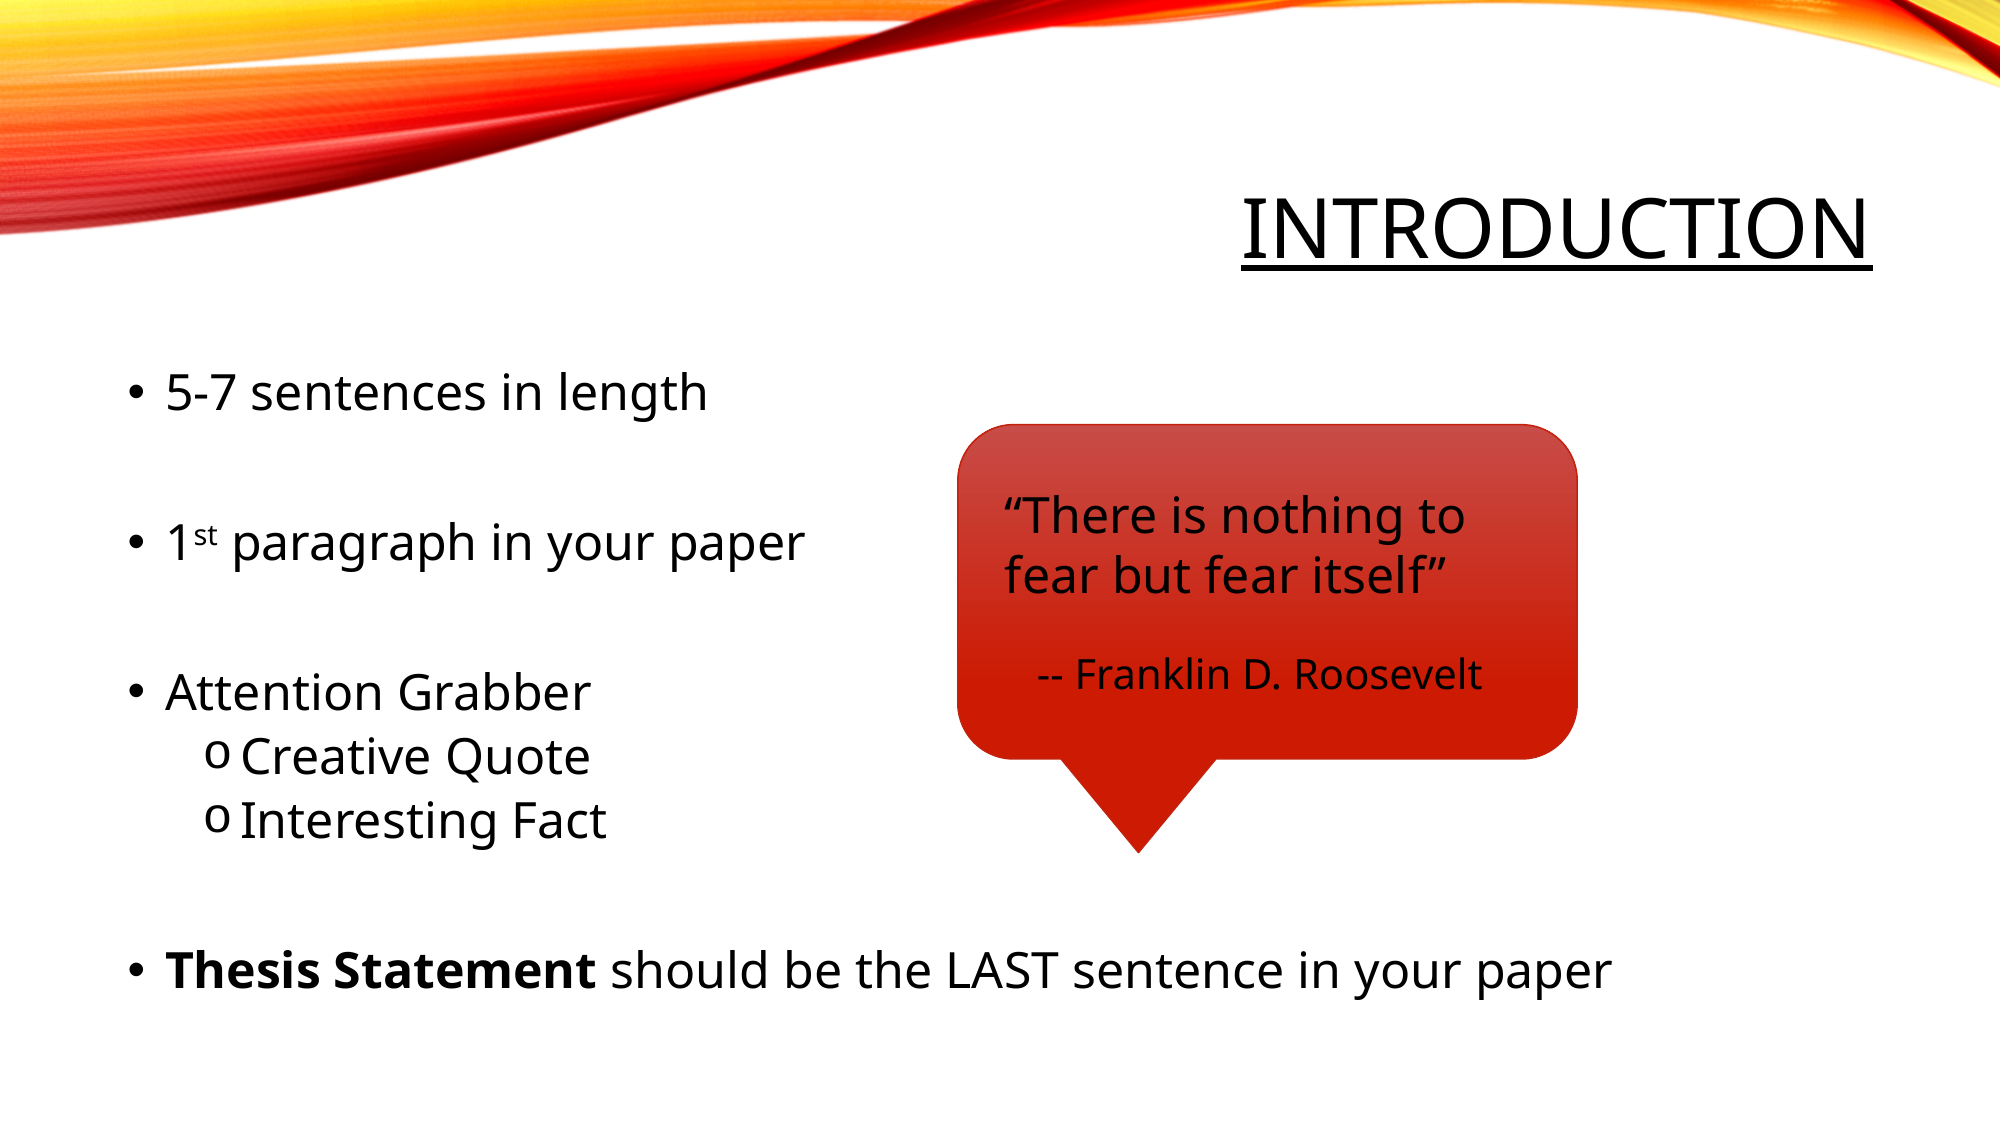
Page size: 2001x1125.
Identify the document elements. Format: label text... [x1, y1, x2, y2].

text_box “There is nothing to fear but fear itself” -- Franklin D. Roosevelt [989, 475, 1578, 706]
title Introduction [474, 125, 1888, 338]
picture [0, 0, 2000, 237]
list 5-7 sentences in length 1st paragraph in your paper Attention Grabber Creative Quote Interesting Fact Thesis Statement should be the LAST sentence in your paper [112, 360, 1888, 1021]
text_box [957, 423, 1578, 854]
